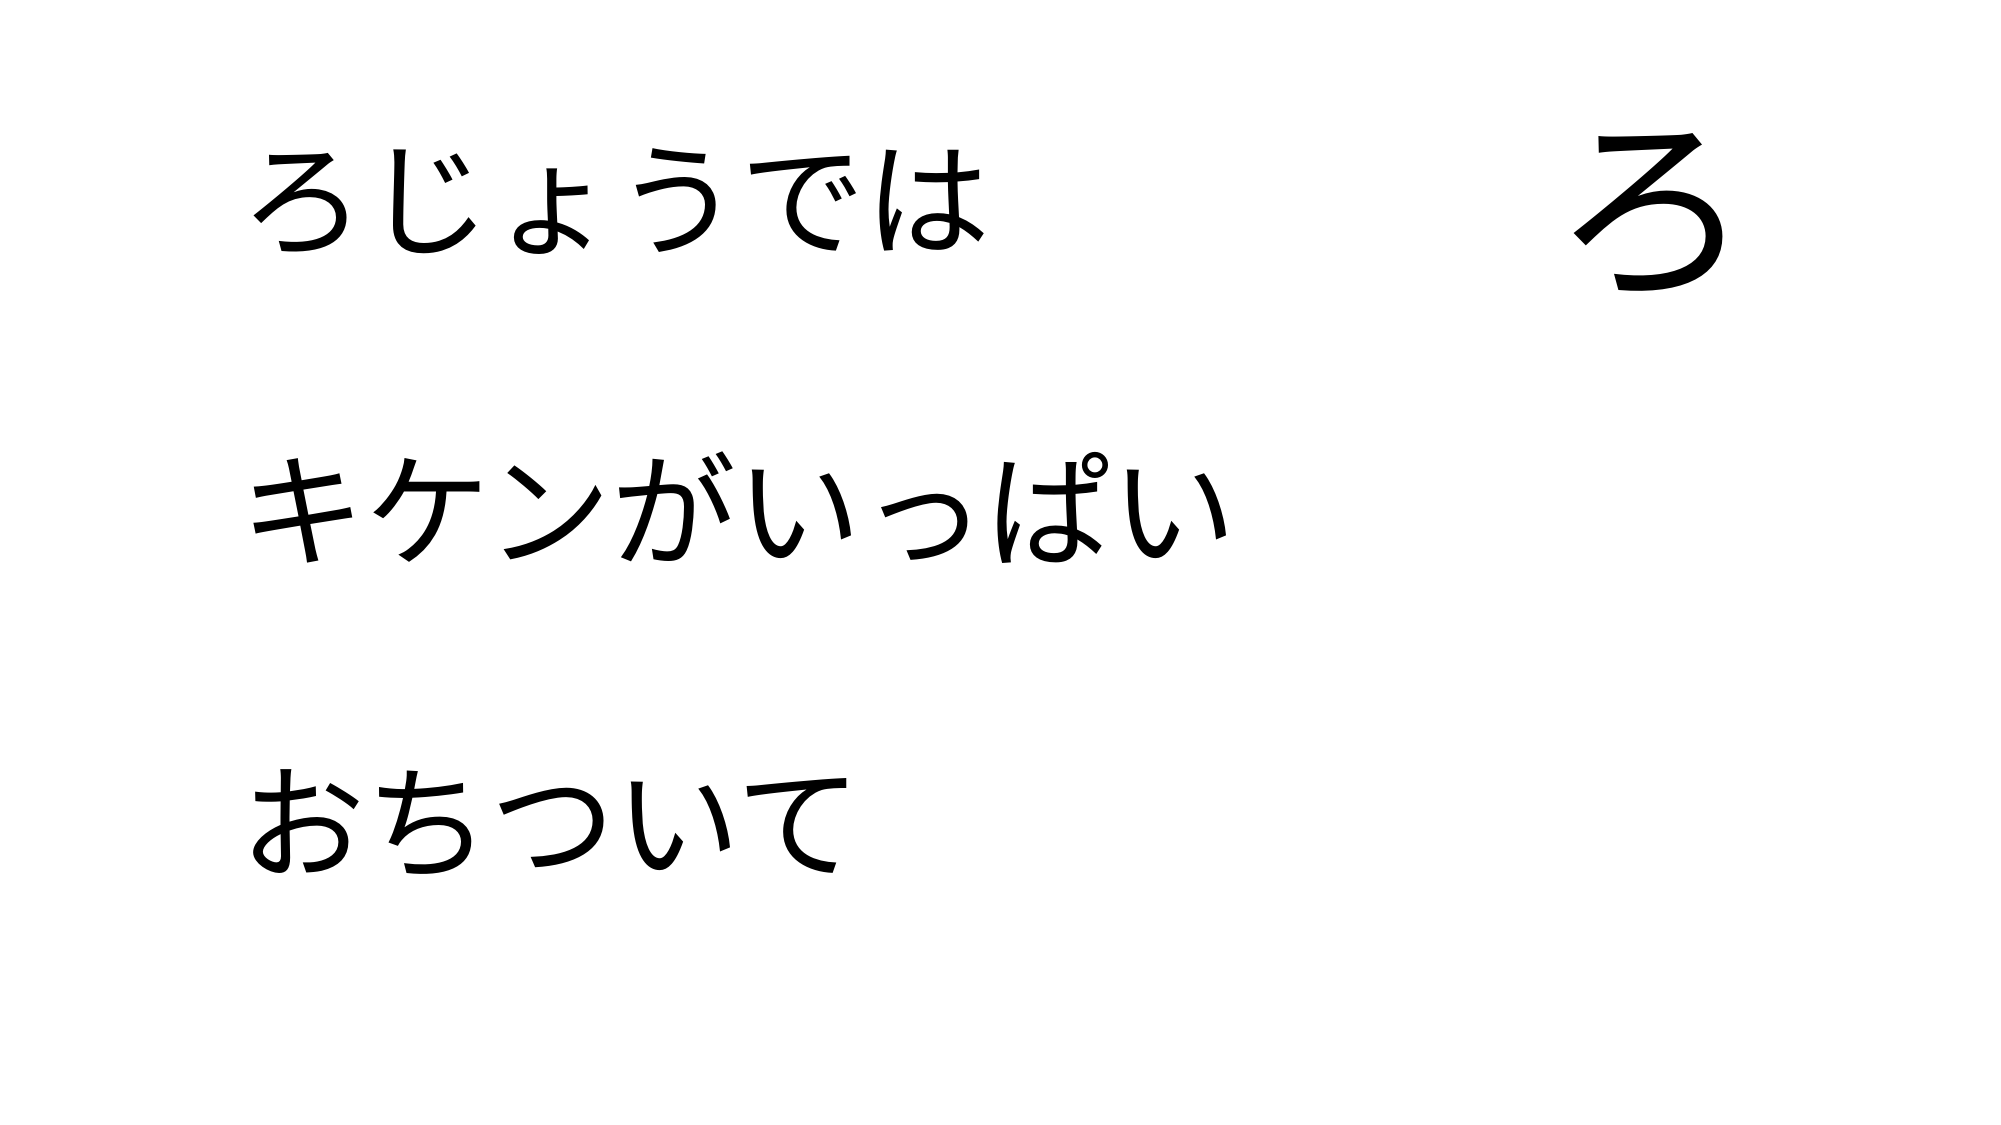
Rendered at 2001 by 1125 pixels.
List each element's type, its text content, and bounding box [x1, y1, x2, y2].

title ろ [1538, 95, 1767, 341]
subtitle ろじょうでは キケンがいっぱい おちついて [232, 123, 1460, 1102]
